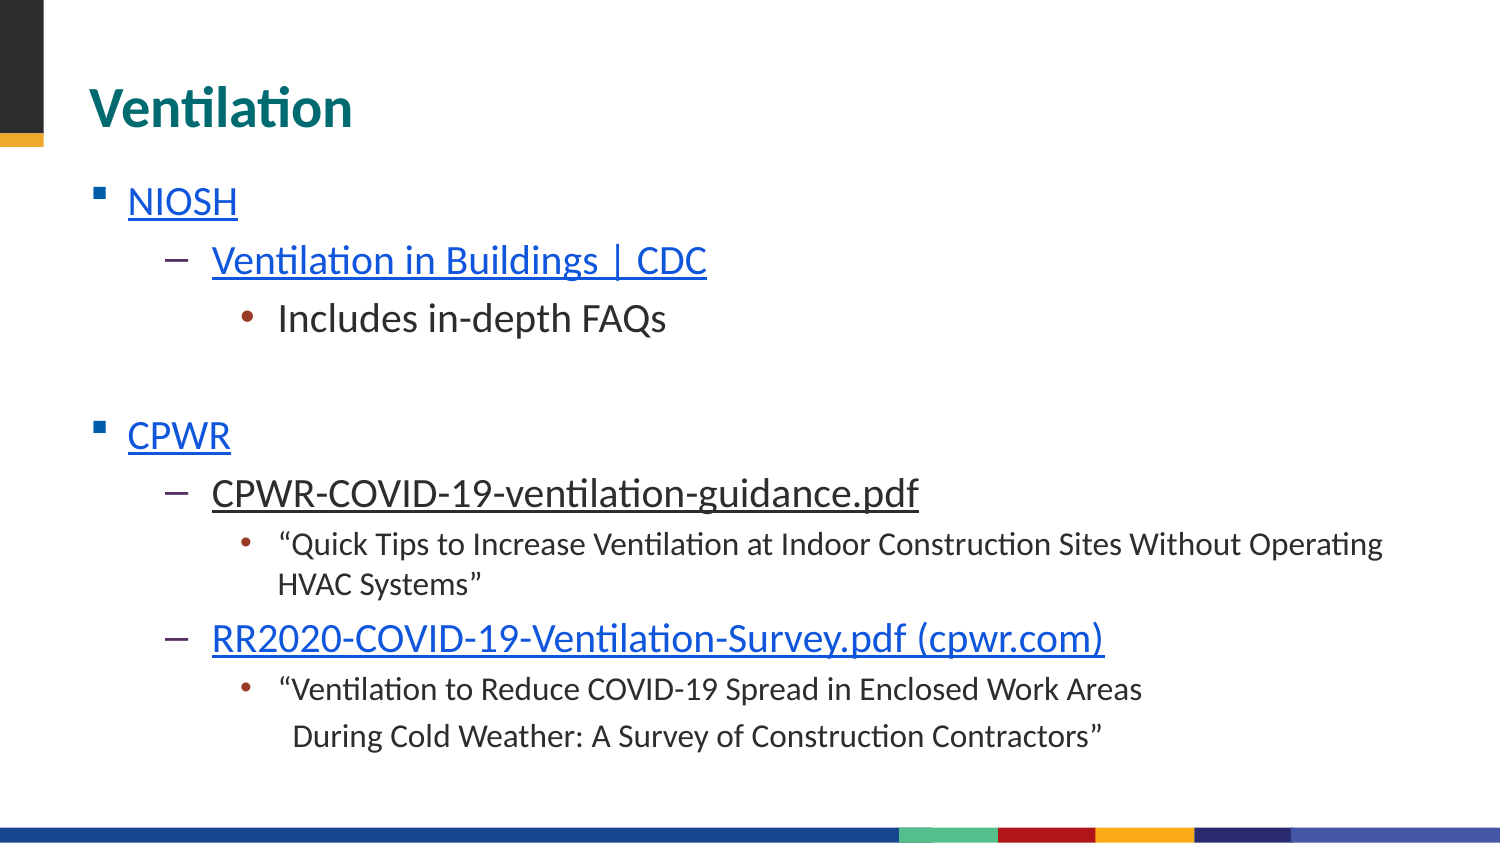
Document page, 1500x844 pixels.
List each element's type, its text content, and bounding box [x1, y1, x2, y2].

list NIOSH Ventilation in Buildings | CDC Includes in-depth FAQs CPWR CPWR-COVID-19-ventilation-guidance.pdf “Quick Tips to Increase Ventilation at Indoor Construction Sites Without Operating HVAC Systems” RR2020-COVID-19-Ventilation-Survey.pdf (cpwr.com) “Ventilation to Reduce COVID-19 Spread in Enclosed Work Areas During Cold Weather: A Survey of Construction Contractors” [75, 166, 1425, 715]
title Ventilation [75, 33, 1425, 147]
